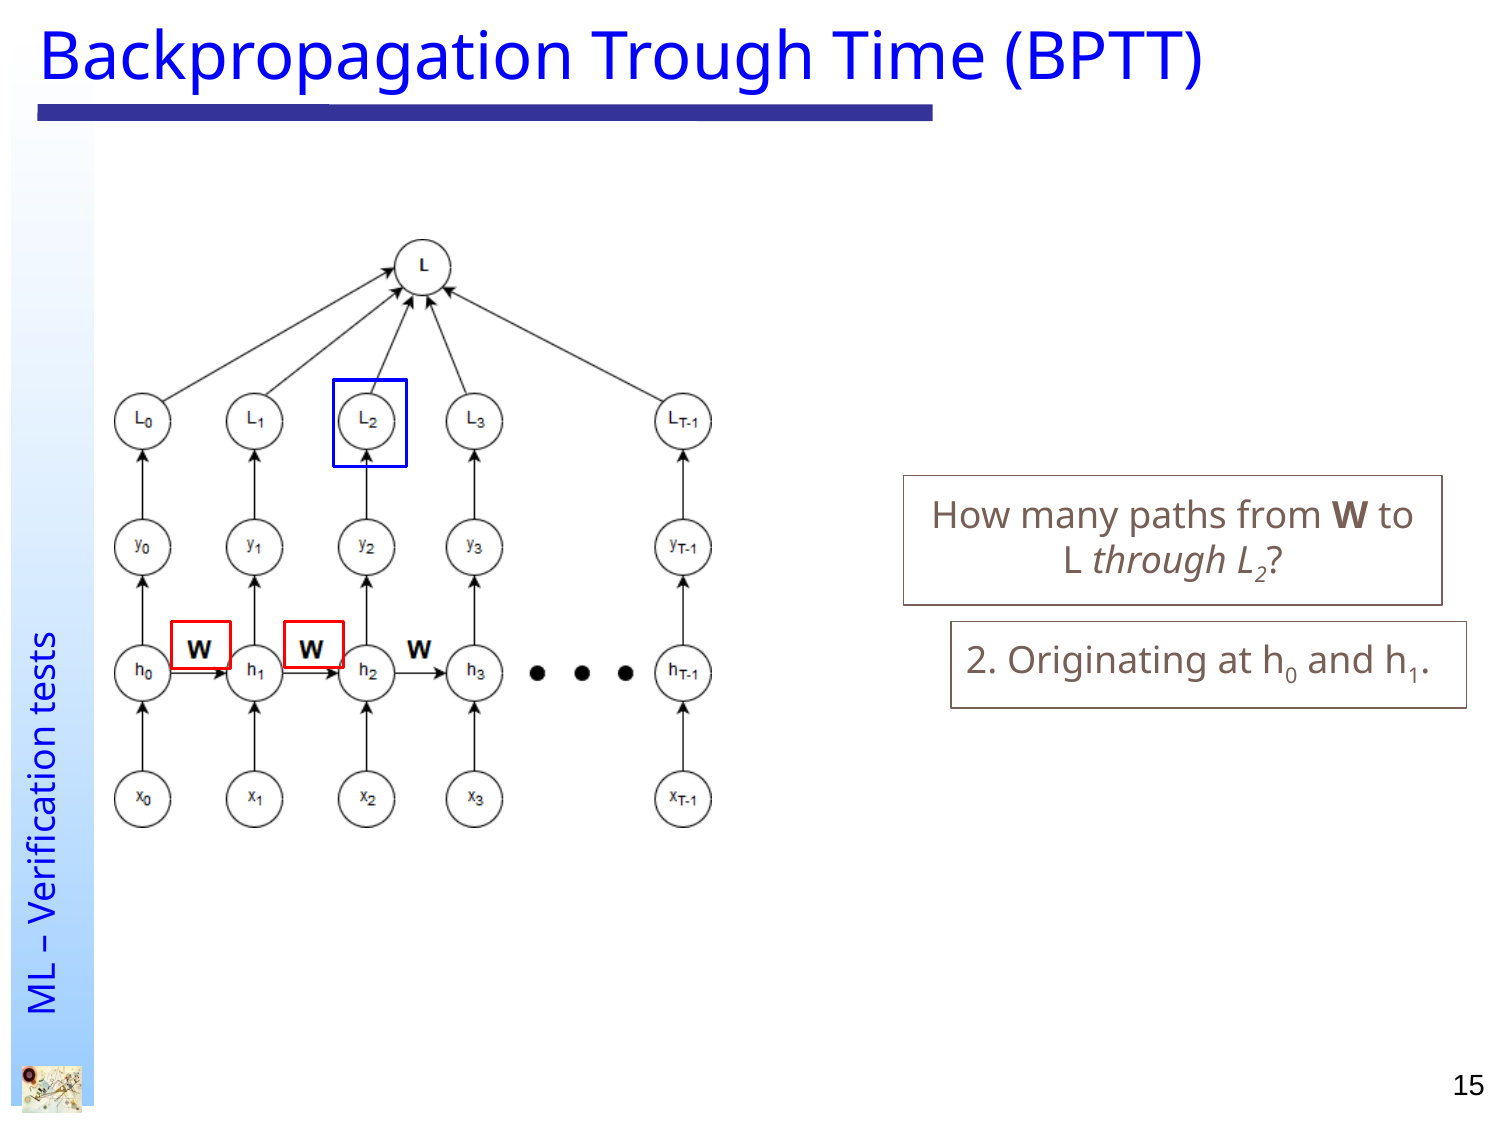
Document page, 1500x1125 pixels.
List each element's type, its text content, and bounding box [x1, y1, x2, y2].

picture [114, 239, 712, 828]
title Backpropagation Trough Time (BPTT) [23, 4, 1414, 101]
picture [22, 1066, 82, 1113]
text_box How many paths from W to L through L2? [903, 475, 1443, 606]
slide_number 15 [1149, 1058, 1500, 1125]
text_box 2. Originating at h0 and h1. [950, 621, 1467, 708]
